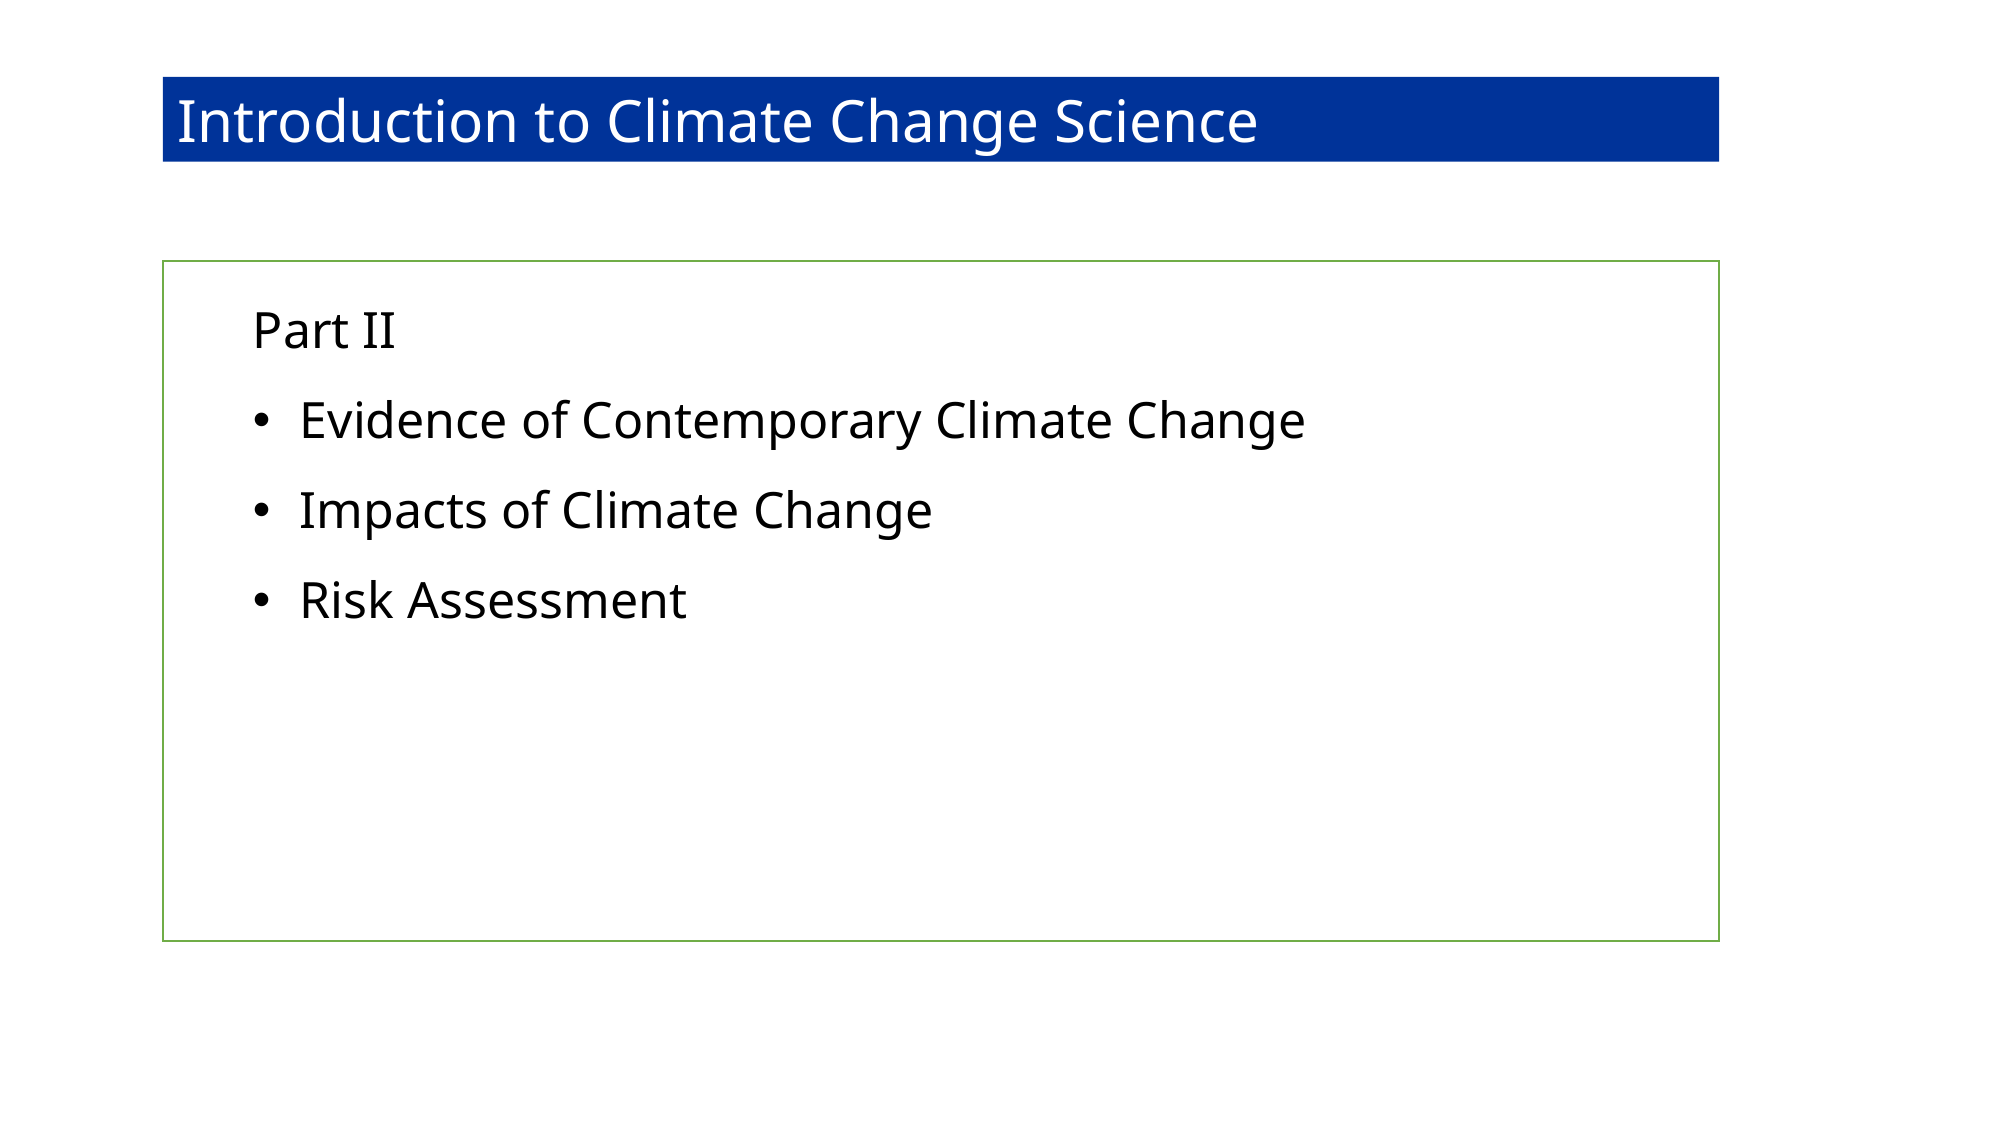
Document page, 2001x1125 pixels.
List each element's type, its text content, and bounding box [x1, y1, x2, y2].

text_box Introduction to Climate Change Science [162, 76, 1720, 162]
text_box Part II Evidence of Contemporary Climate Change Impacts of Climate Change Risk Assessment [162, 261, 1720, 942]
